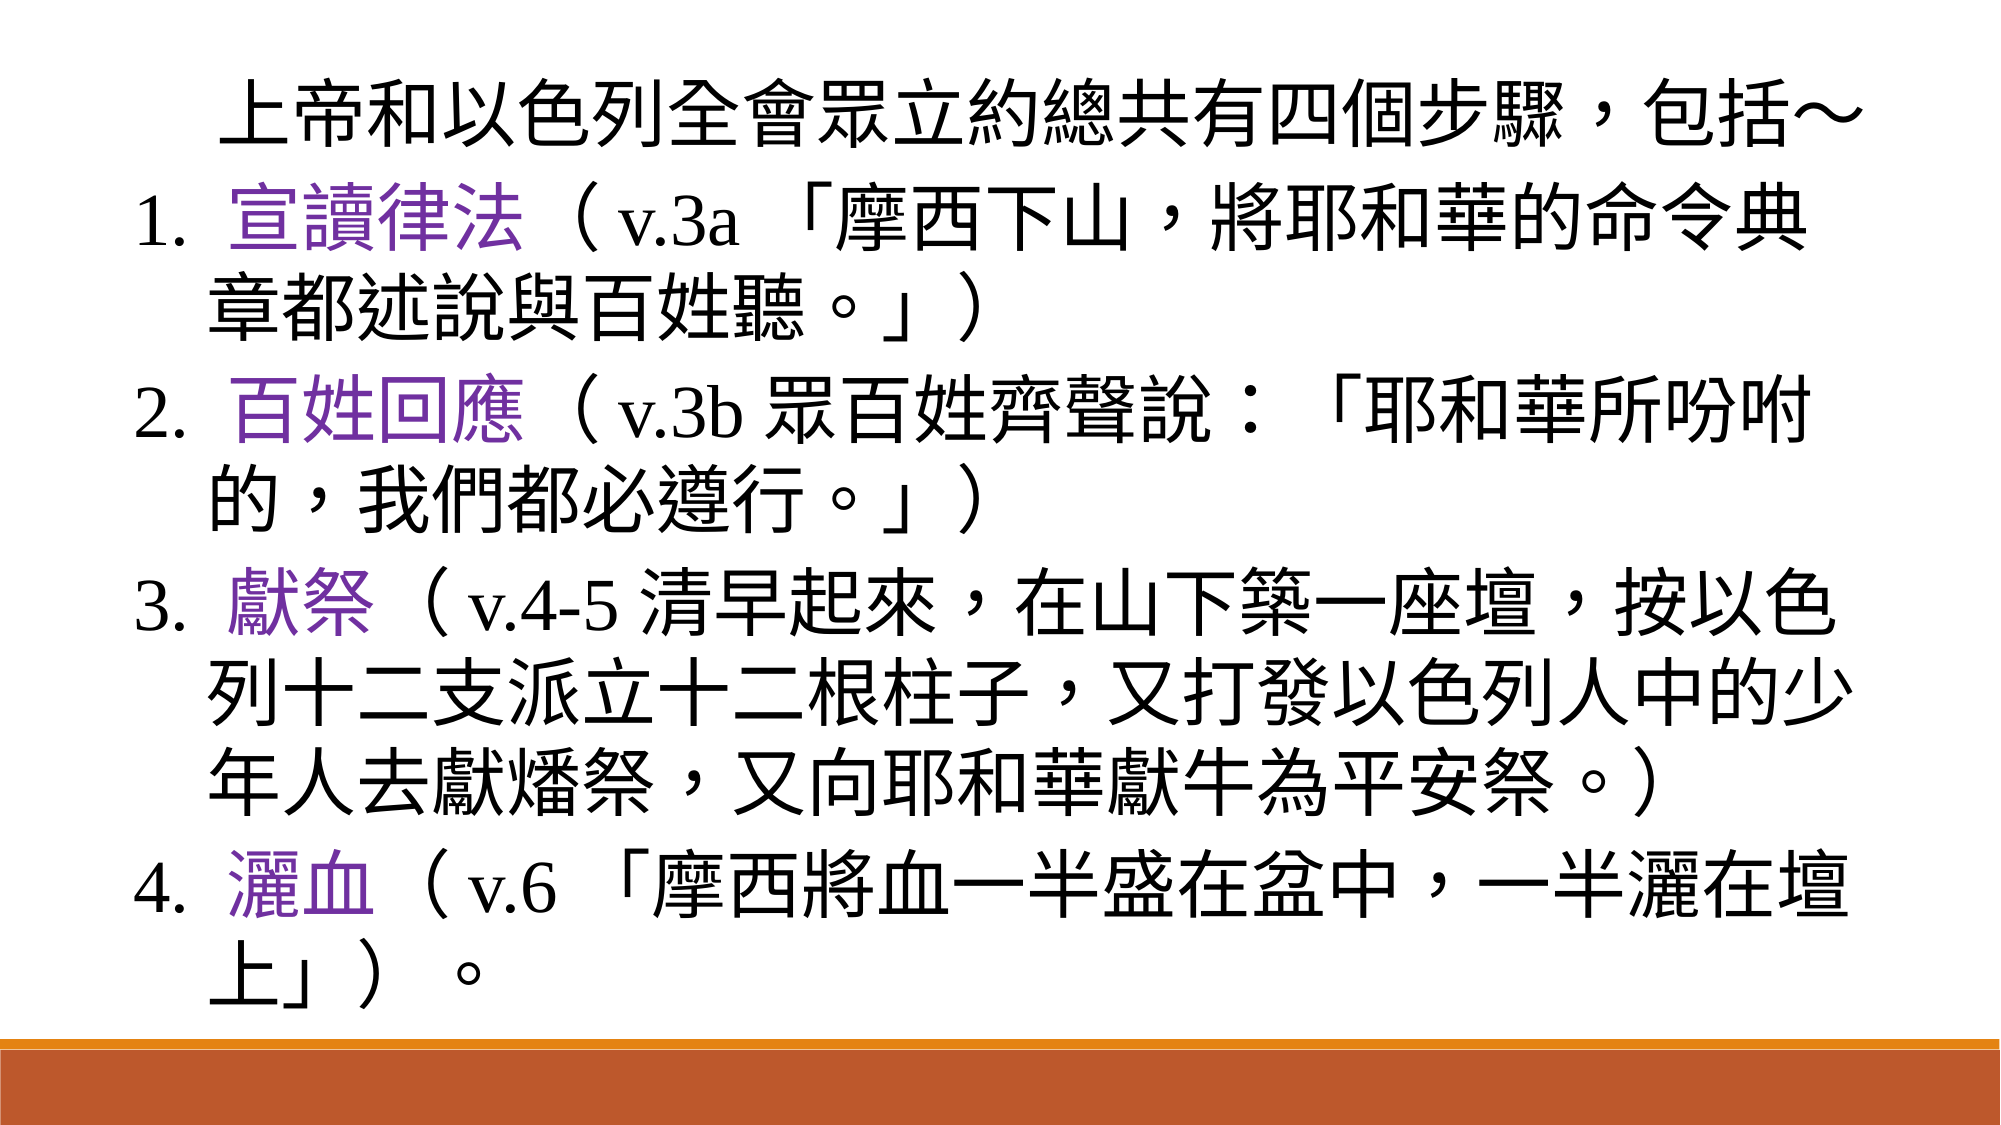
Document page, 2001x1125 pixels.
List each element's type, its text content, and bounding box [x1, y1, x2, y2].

text_box 上帝和以色列全會眾立約總共有四個步驟，包括～ 1. 宣讀律法（v.3a「摩西下山，將耶和華的命令典章都述說與百姓聽。」） 2. 百姓回應（v.3b眾百姓齊聲說：「耶和華所吩咐的，我們都必遵行。」） 3. 獻祭（v.4-5清早起來，在山下築一座壇，按以色列十二支派立十二根柱子，又打發以色列人中的少年人去獻燔祭，又向耶和華獻牛為平安祭。） 4. 灑血（v.6「摩西將血一半盛在盆中，一半灑在壇上」）。 [118, 50, 1882, 1026]
